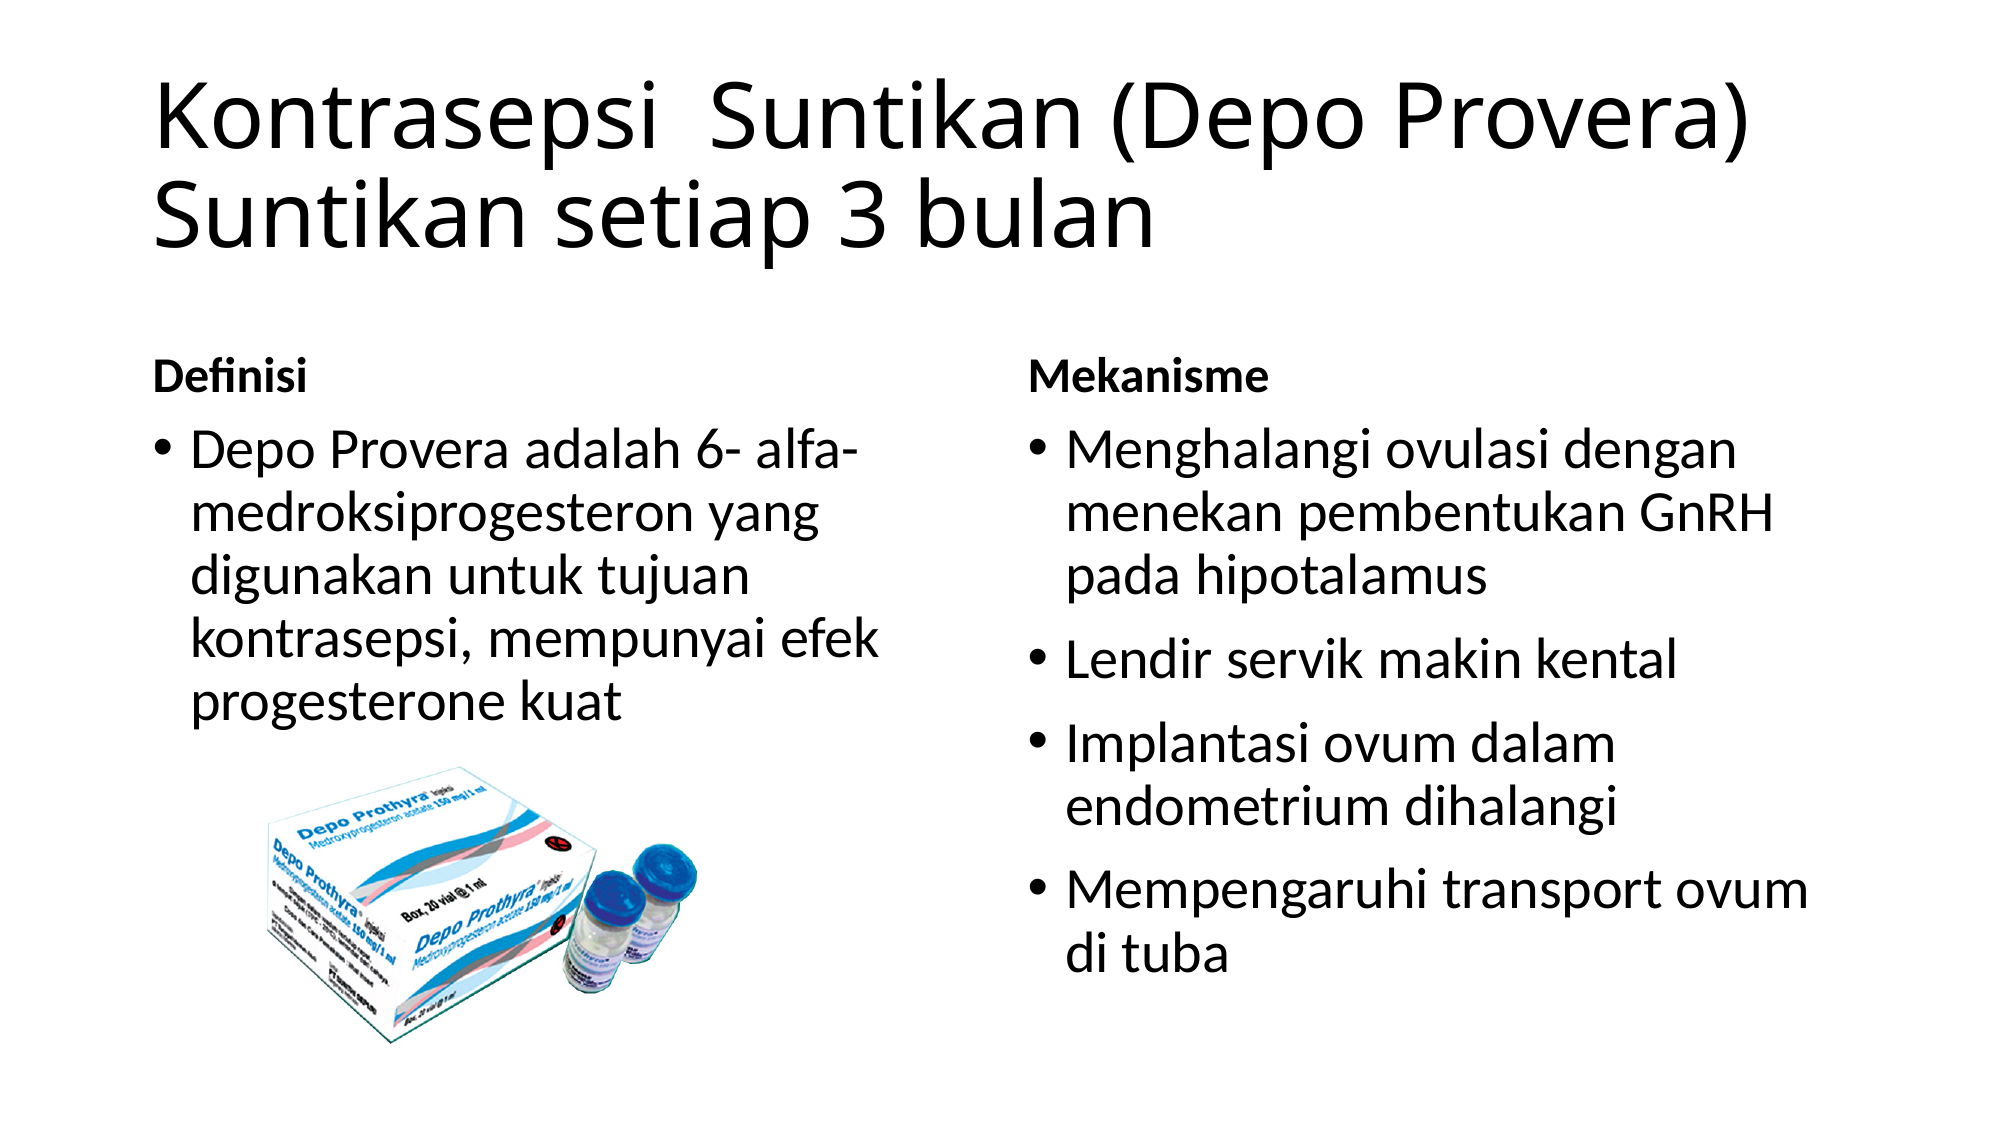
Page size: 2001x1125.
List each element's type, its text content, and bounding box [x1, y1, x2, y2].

list Depo Provera adalah 6- alfa-medroksiprogesteron yang digunakan untuk tujuan kontrasepsi, mempunyai efek progesterone kuat [137, 410, 984, 1016]
picture [245, 750, 726, 1051]
list Menghalangi ovulasi dengan menekan pembentukan GnRH pada hipotalamus Lendir servik makin kental Implantasi ovum dalam endometrium dihalangi Mempengaruhi transport ovum di tuba [1012, 410, 1863, 1016]
title Kontrasepsi Suntikan (Depo Provera) Suntikan setiap 3 bulan [137, 59, 1863, 278]
list Definisi [137, 275, 984, 410]
list Mekanisme [1012, 275, 1863, 410]
